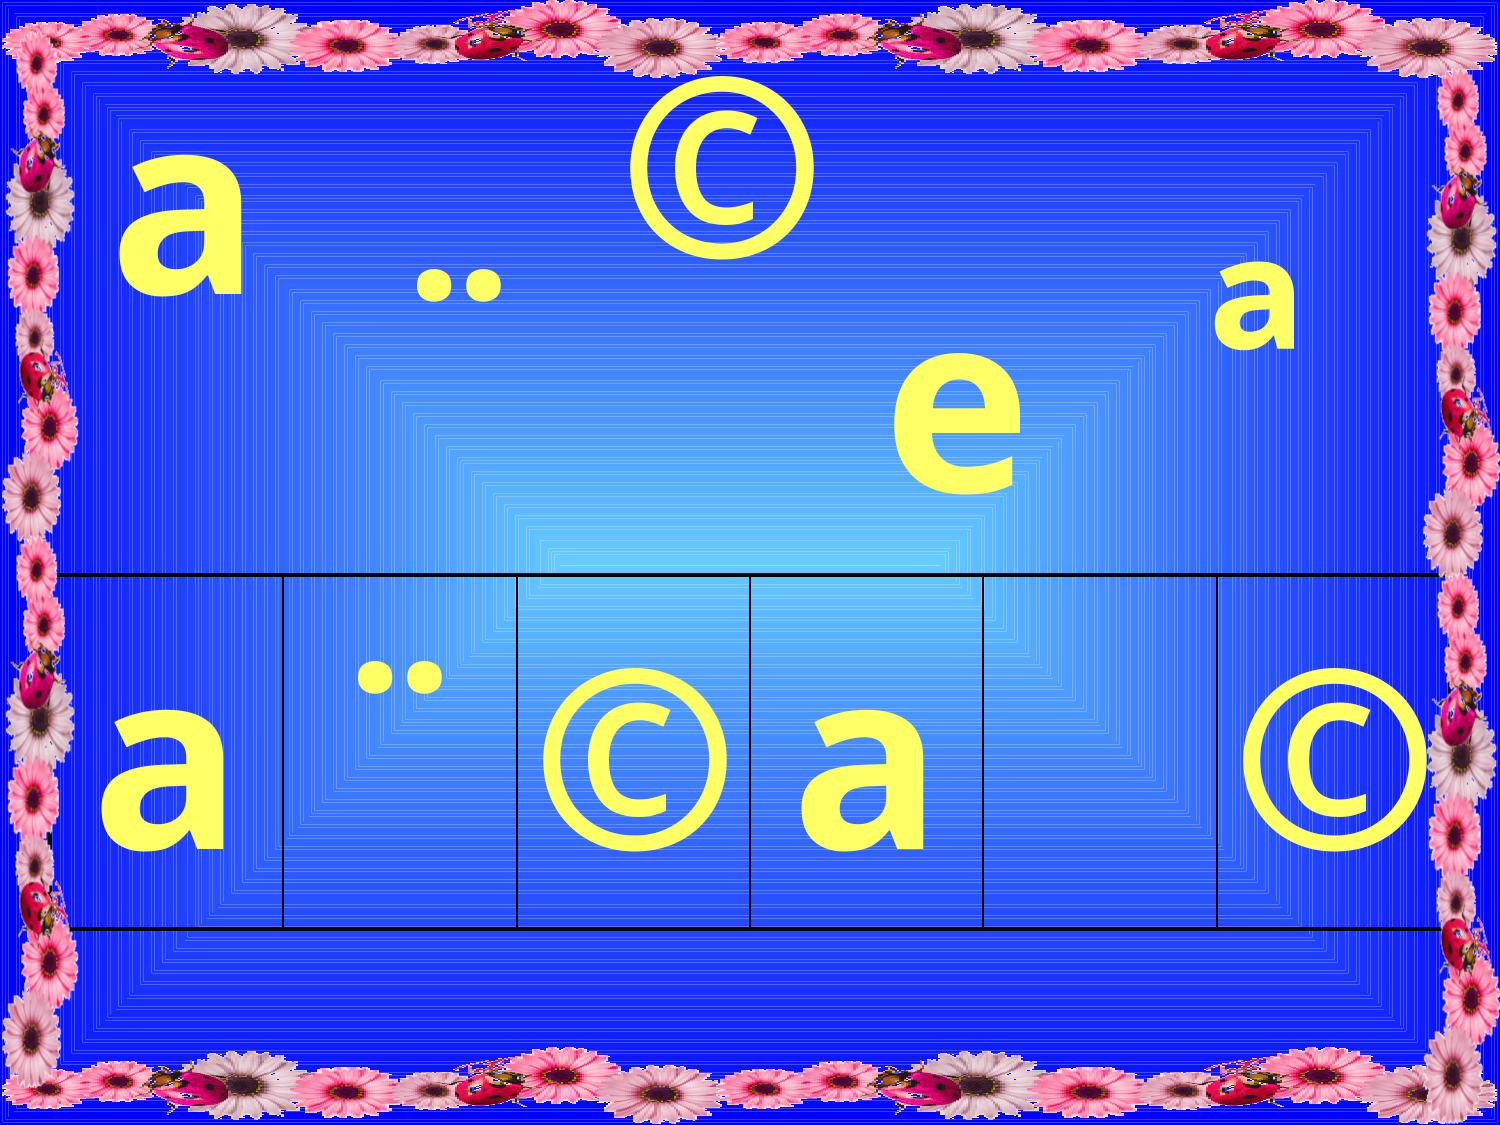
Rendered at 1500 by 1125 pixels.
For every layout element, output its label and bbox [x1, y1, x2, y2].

text_box [0, 0, 1500, 1125]
